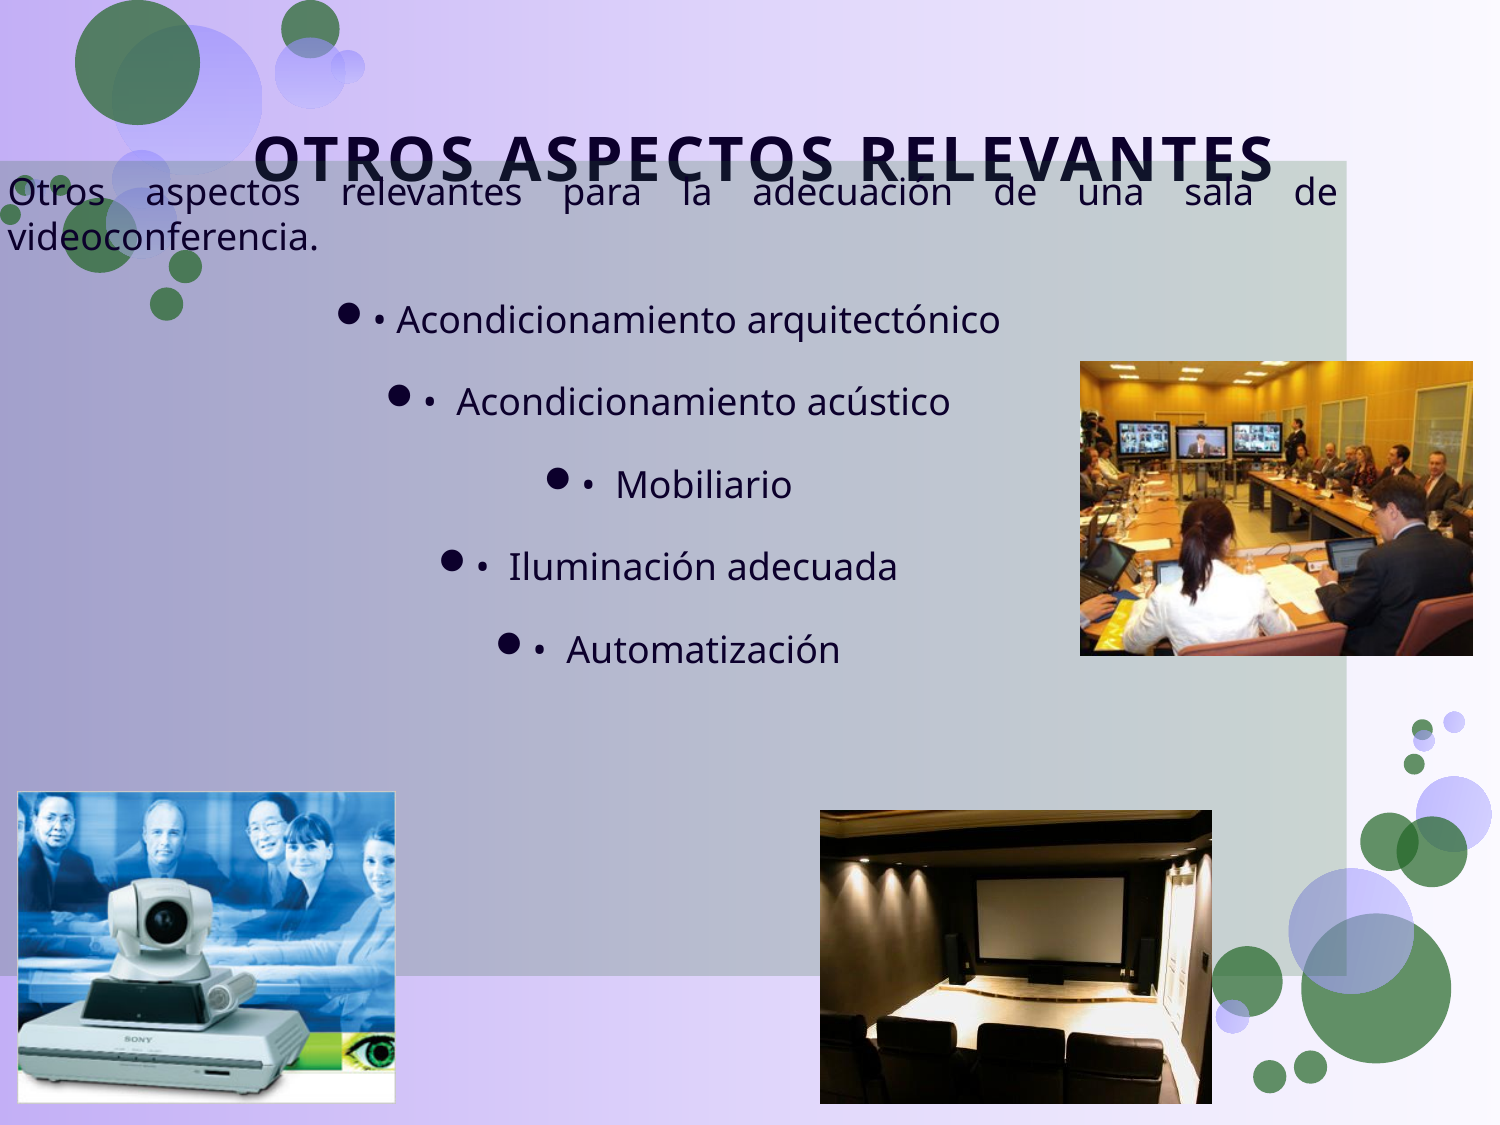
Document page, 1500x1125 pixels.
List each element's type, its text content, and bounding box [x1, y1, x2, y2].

picture [17, 790, 396, 1104]
title OTROS ASPECTOS RELEVANTES [237, 99, 1325, 160]
list Otros aspectos relevantes para la adecuación de una sala de videoconferencia. • Acondicionamiento arquitectónico • Acondicionamiento acústico • Mobiliario • Iluminación adecuada • Automatización [0, 160, 1347, 976]
picture [820, 809, 1213, 1104]
picture [1080, 361, 1473, 656]
